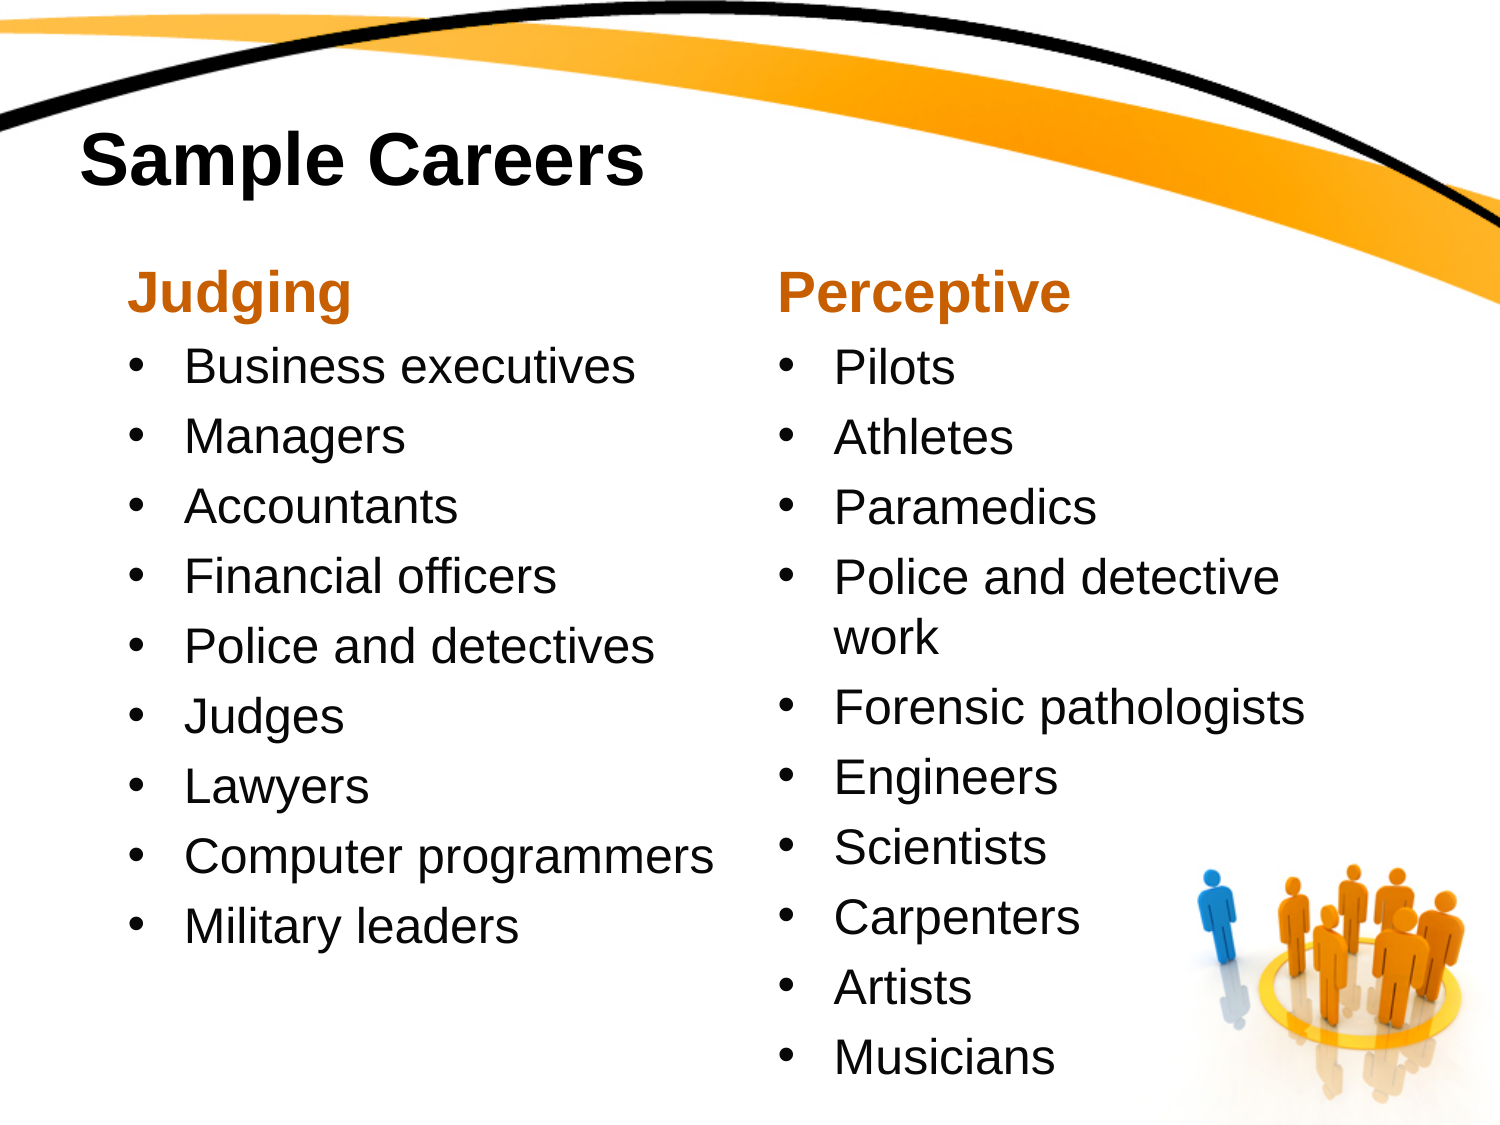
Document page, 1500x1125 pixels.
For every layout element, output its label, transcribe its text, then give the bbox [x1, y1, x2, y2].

list Judging Business executives Managers Accountants Financial officers Police and detectives Judges Lawyers Computer programmers Military leaders [112, 246, 738, 922]
list Perceptive Pilots Athletes Paramedics Police and detective work Forensic pathologists Engineers Scientists Carpenters Artists Musicians [762, 246, 1388, 922]
title Sample Careers [64, 113, 1282, 197]
picture [0, 0, 1500, 1125]
